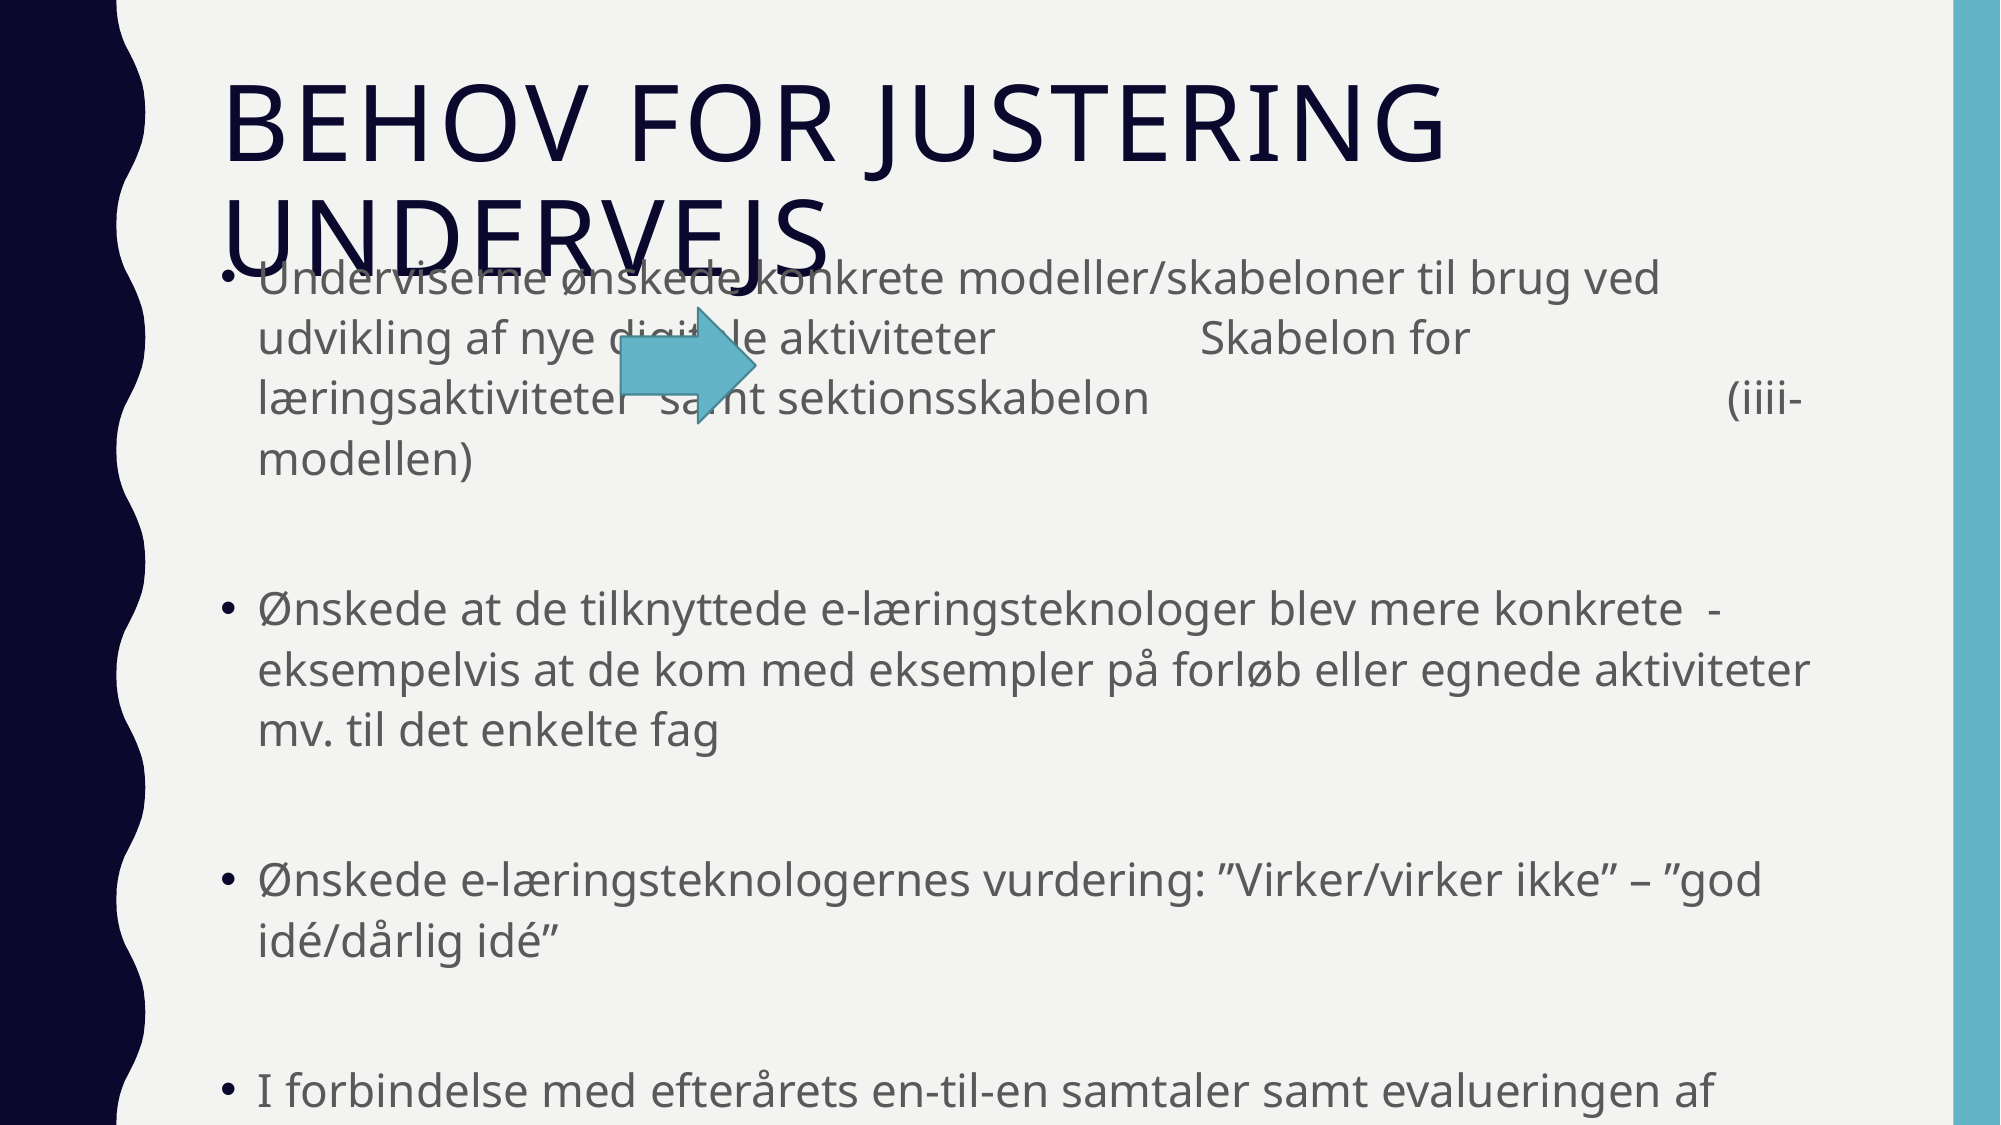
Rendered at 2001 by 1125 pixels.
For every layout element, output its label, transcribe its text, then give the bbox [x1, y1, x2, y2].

title Behov for justering undervejs [205, 62, 1875, 235]
text_box [619, 306, 757, 425]
list Underviserne ønskede konkrete modeller/skabeloner til brug ved udvikling af nye digitale aktiviteter Skabelon for læringsaktiviteter samt sektionsskabelon (iiii-modellen) Ønskede at de tilknyttede e-læringsteknologer blev mere konkrete - eksempelvis at de kom med eksempler på forløb eller egnede aktiviteter mv. til det enkelte fag Ønskede e-læringsteknologernes vurdering: ”Virker/virker ikke” – ”god idé/dårlig idé” I forbindelse med efterårets en-til-en samtaler samt evalueringen af efterårets udviklingsarbejde efterspurgte flere undervisere et større fokus på pædagogik og didaktik fremfor nye ”værktøjer” [205, 235, 1875, 1062]
